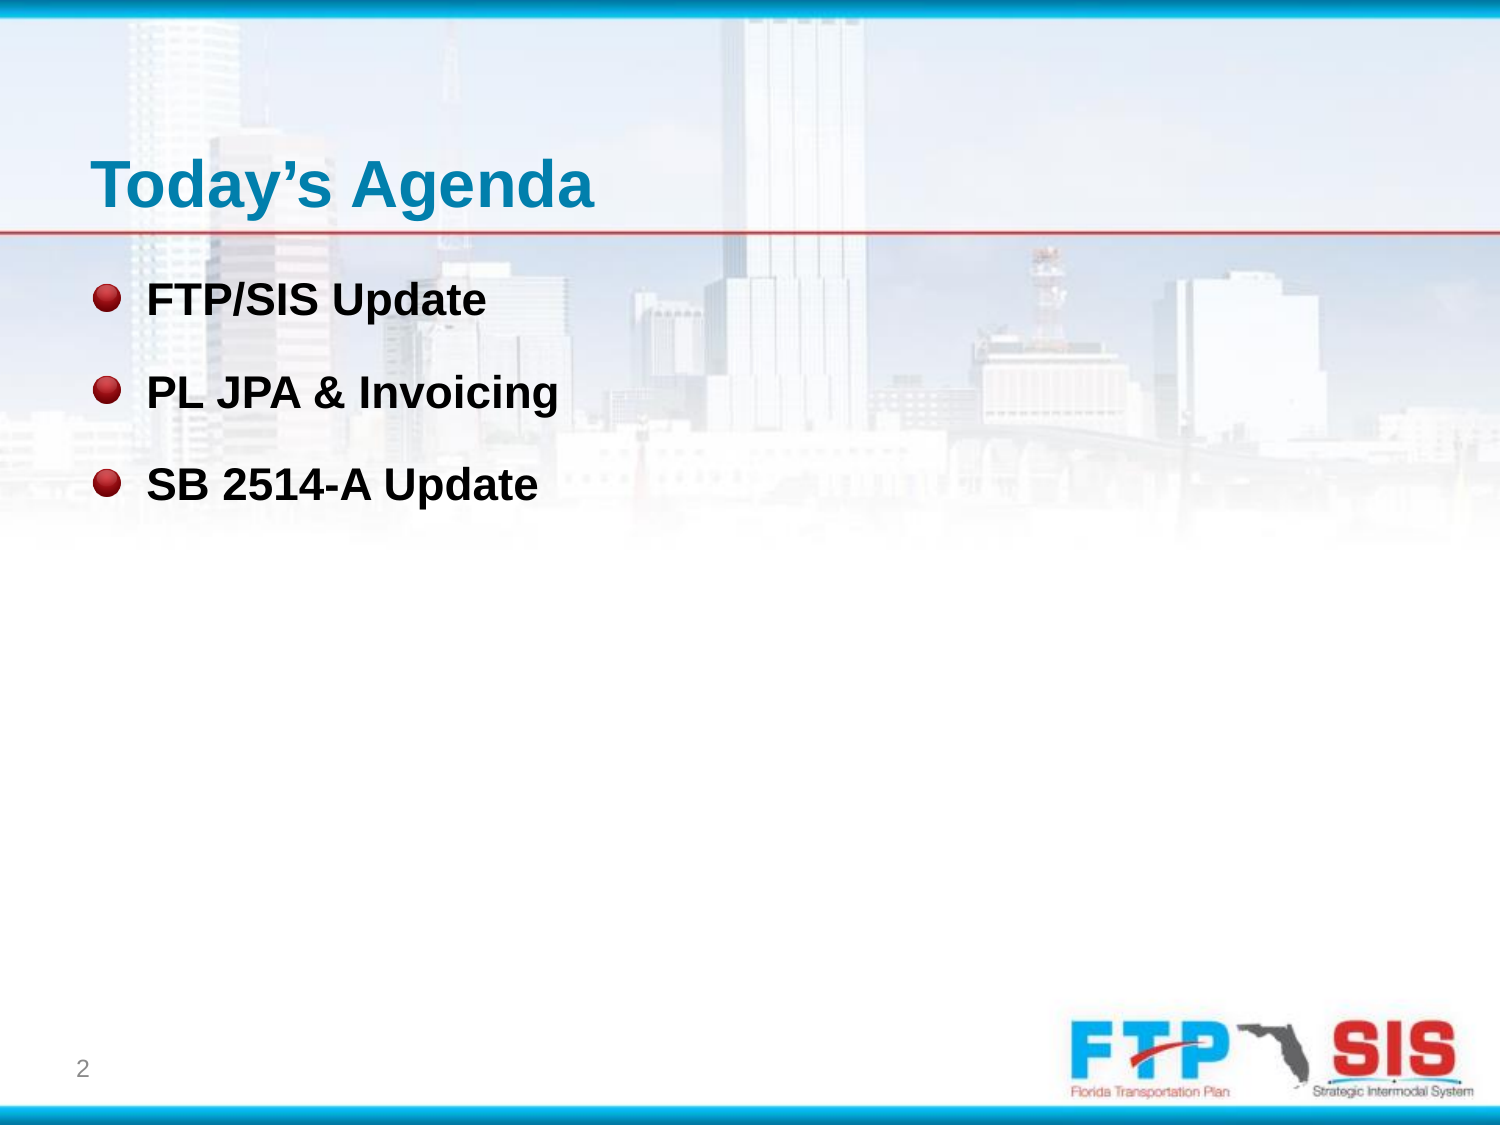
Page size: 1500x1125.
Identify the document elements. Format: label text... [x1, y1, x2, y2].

title Today’s Agenda [75, 0, 1425, 229]
picture [0, 15, 1500, 1107]
list FTP/SIS Update PL JPA & Invoicing SB 2514-A Update [75, 262, 1425, 1005]
slide_number 2 [61, 1037, 170, 1097]
